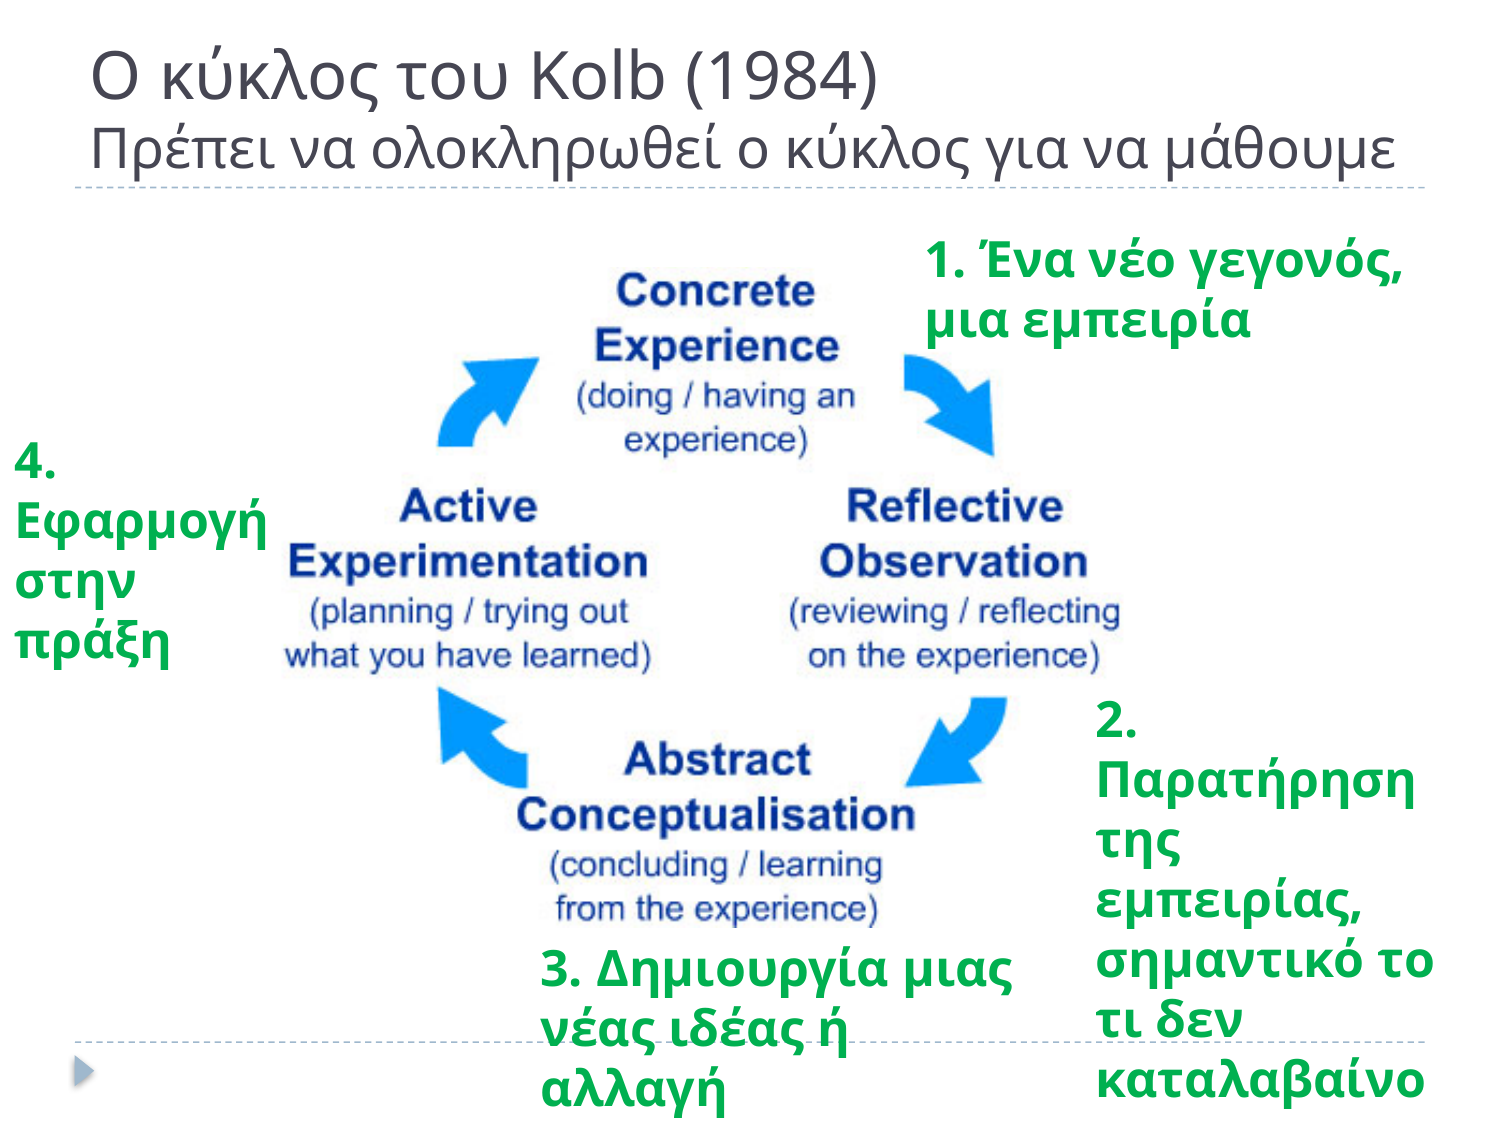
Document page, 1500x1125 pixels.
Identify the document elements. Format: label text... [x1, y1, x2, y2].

text_box 4. Εφαρμογή στην πράξη [0, 420, 259, 676]
text_box 1. Ένα νέο γεγονός, μια εμπειρία [909, 219, 1500, 355]
text_box 3. Δημιουργία μιας νέας ιδέας ή αλλαγή υπάρχουσας ιδέας [525, 941, 1034, 1125]
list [265, 266, 1129, 929]
text_box 2. Παρατήρηση της εμπειρίας, σημαντικό το τι δεν καταλαβαίνουμε [1080, 680, 1471, 1125]
title Ο κύκλος του Kolb (1984) Πρέπει να ολοκληρωθεί ο κύκλος για να μάθουμε [75, 24, 1425, 188]
